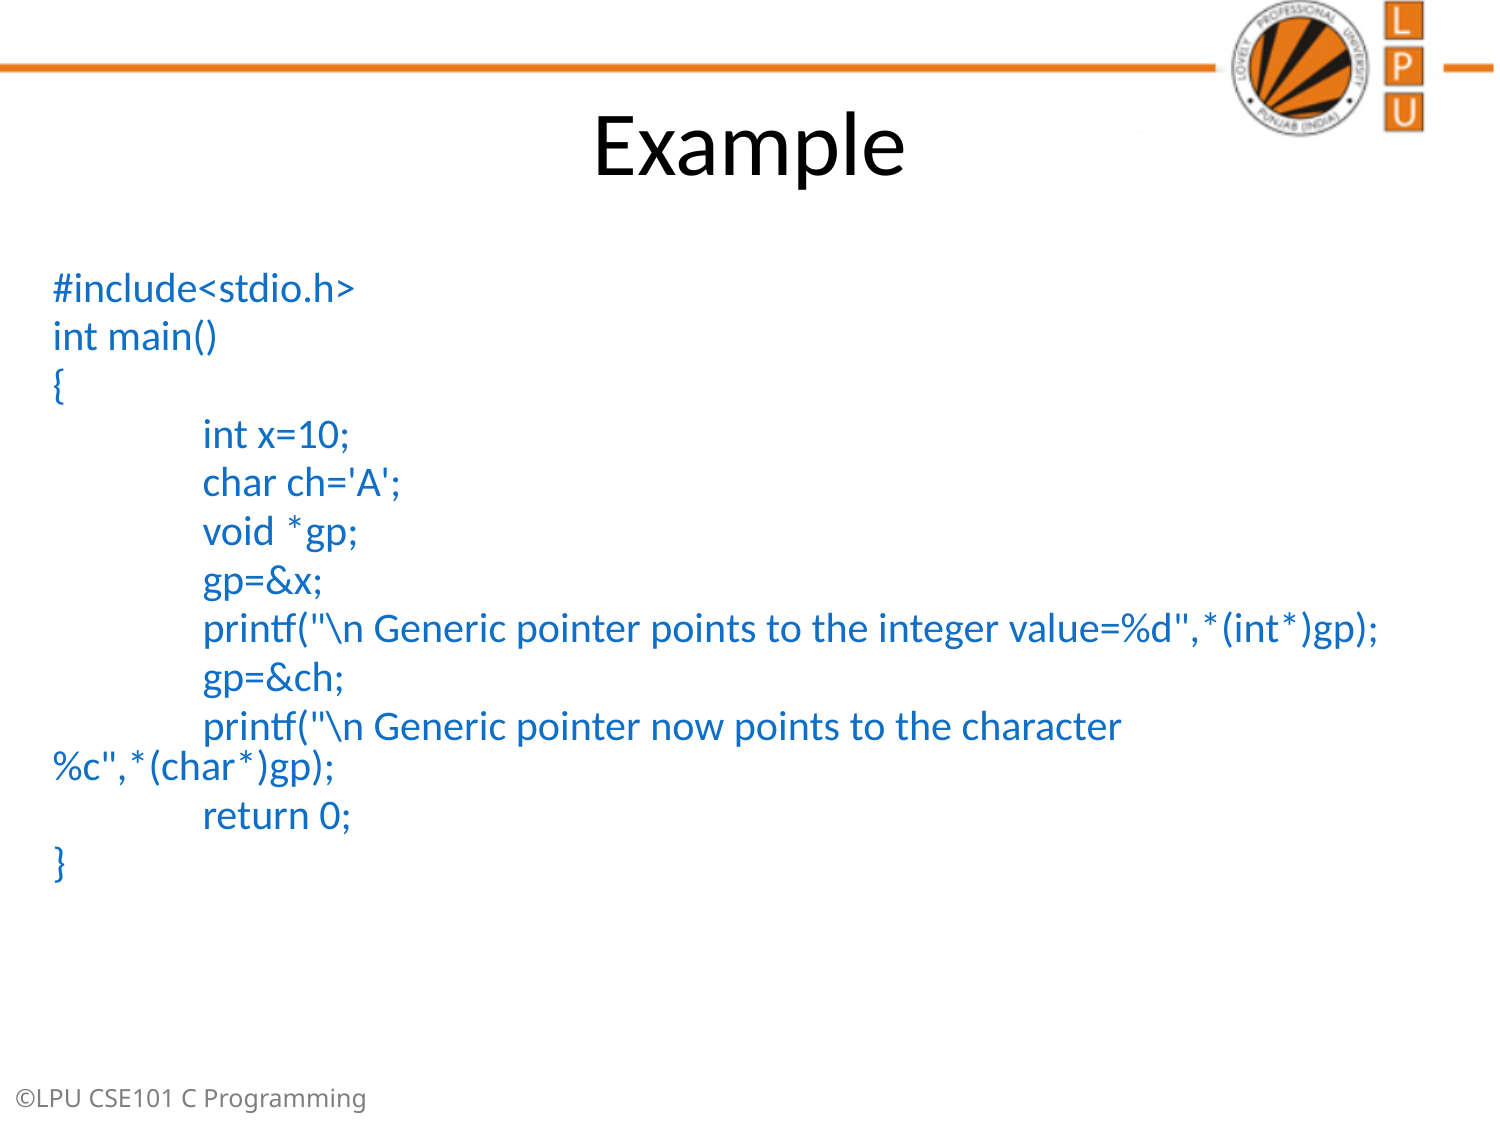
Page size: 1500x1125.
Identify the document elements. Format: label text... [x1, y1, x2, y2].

title Example [75, 45, 1425, 233]
list #include<stdio.h> int main() { int x=10; char ch='A'; void *gp; gp=&x; printf("\n Generic pointer points to the integer value=%d",*(int*)gp); gp=&ch; printf("\n Generic pointer now points to the character %c",*(char*)gp); return 0; } [37, 262, 1425, 1005]
picture [0, 0, 1497, 155]
